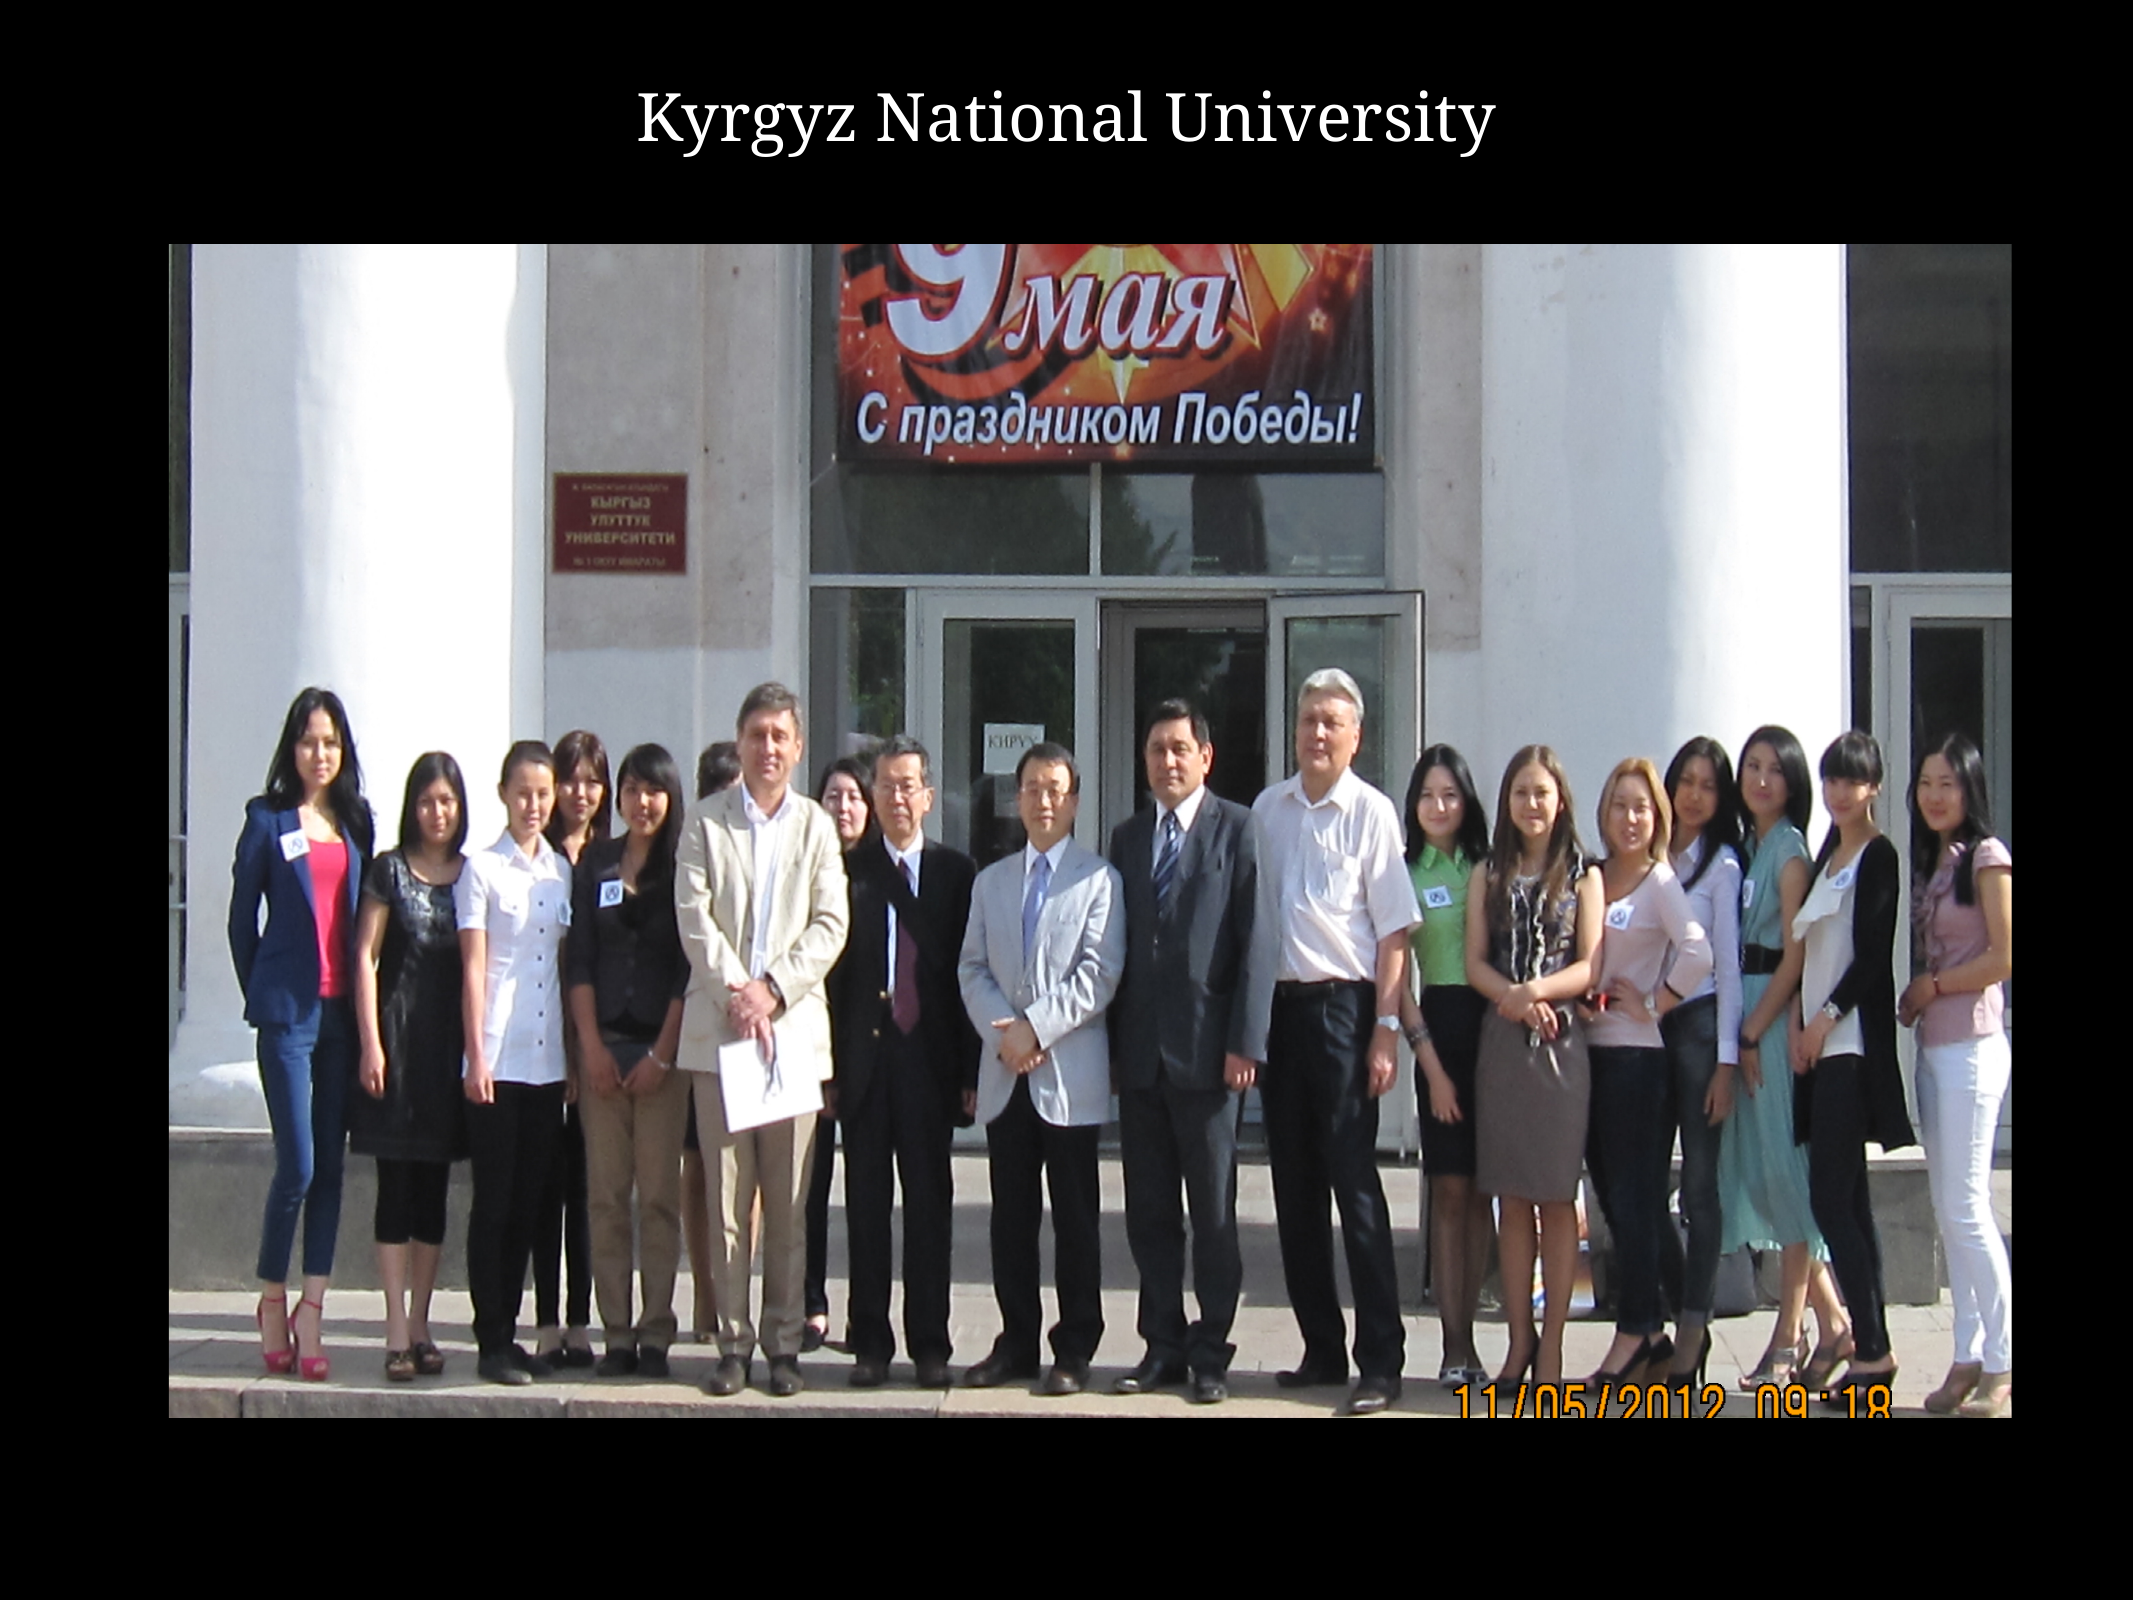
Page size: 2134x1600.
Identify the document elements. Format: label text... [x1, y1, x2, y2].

title Kyrgyz National University [208, 67, 1925, 163]
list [168, 244, 2012, 1418]
